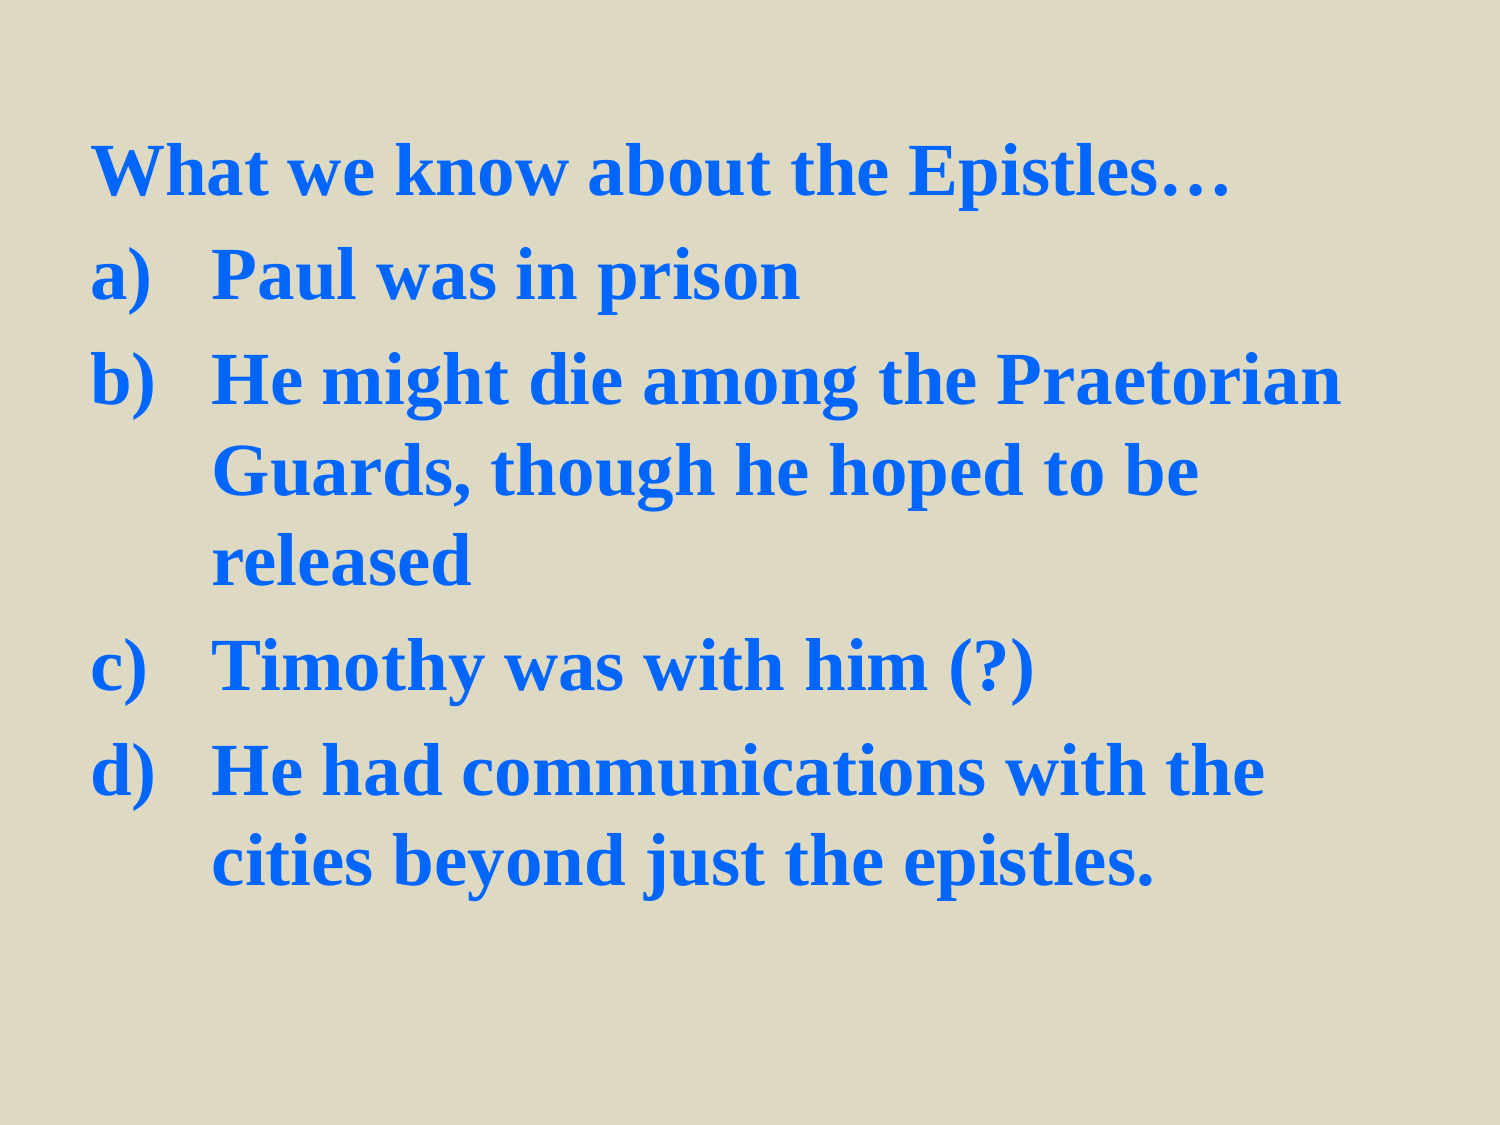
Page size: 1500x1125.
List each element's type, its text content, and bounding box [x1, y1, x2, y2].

list What we know about the Epistles… Paul was in prison He might die among the Praetorian Guards, though he hoped to be released Timothy was with him (?) He had communications with the cities beyond just the epistles. [75, 112, 1425, 1005]
